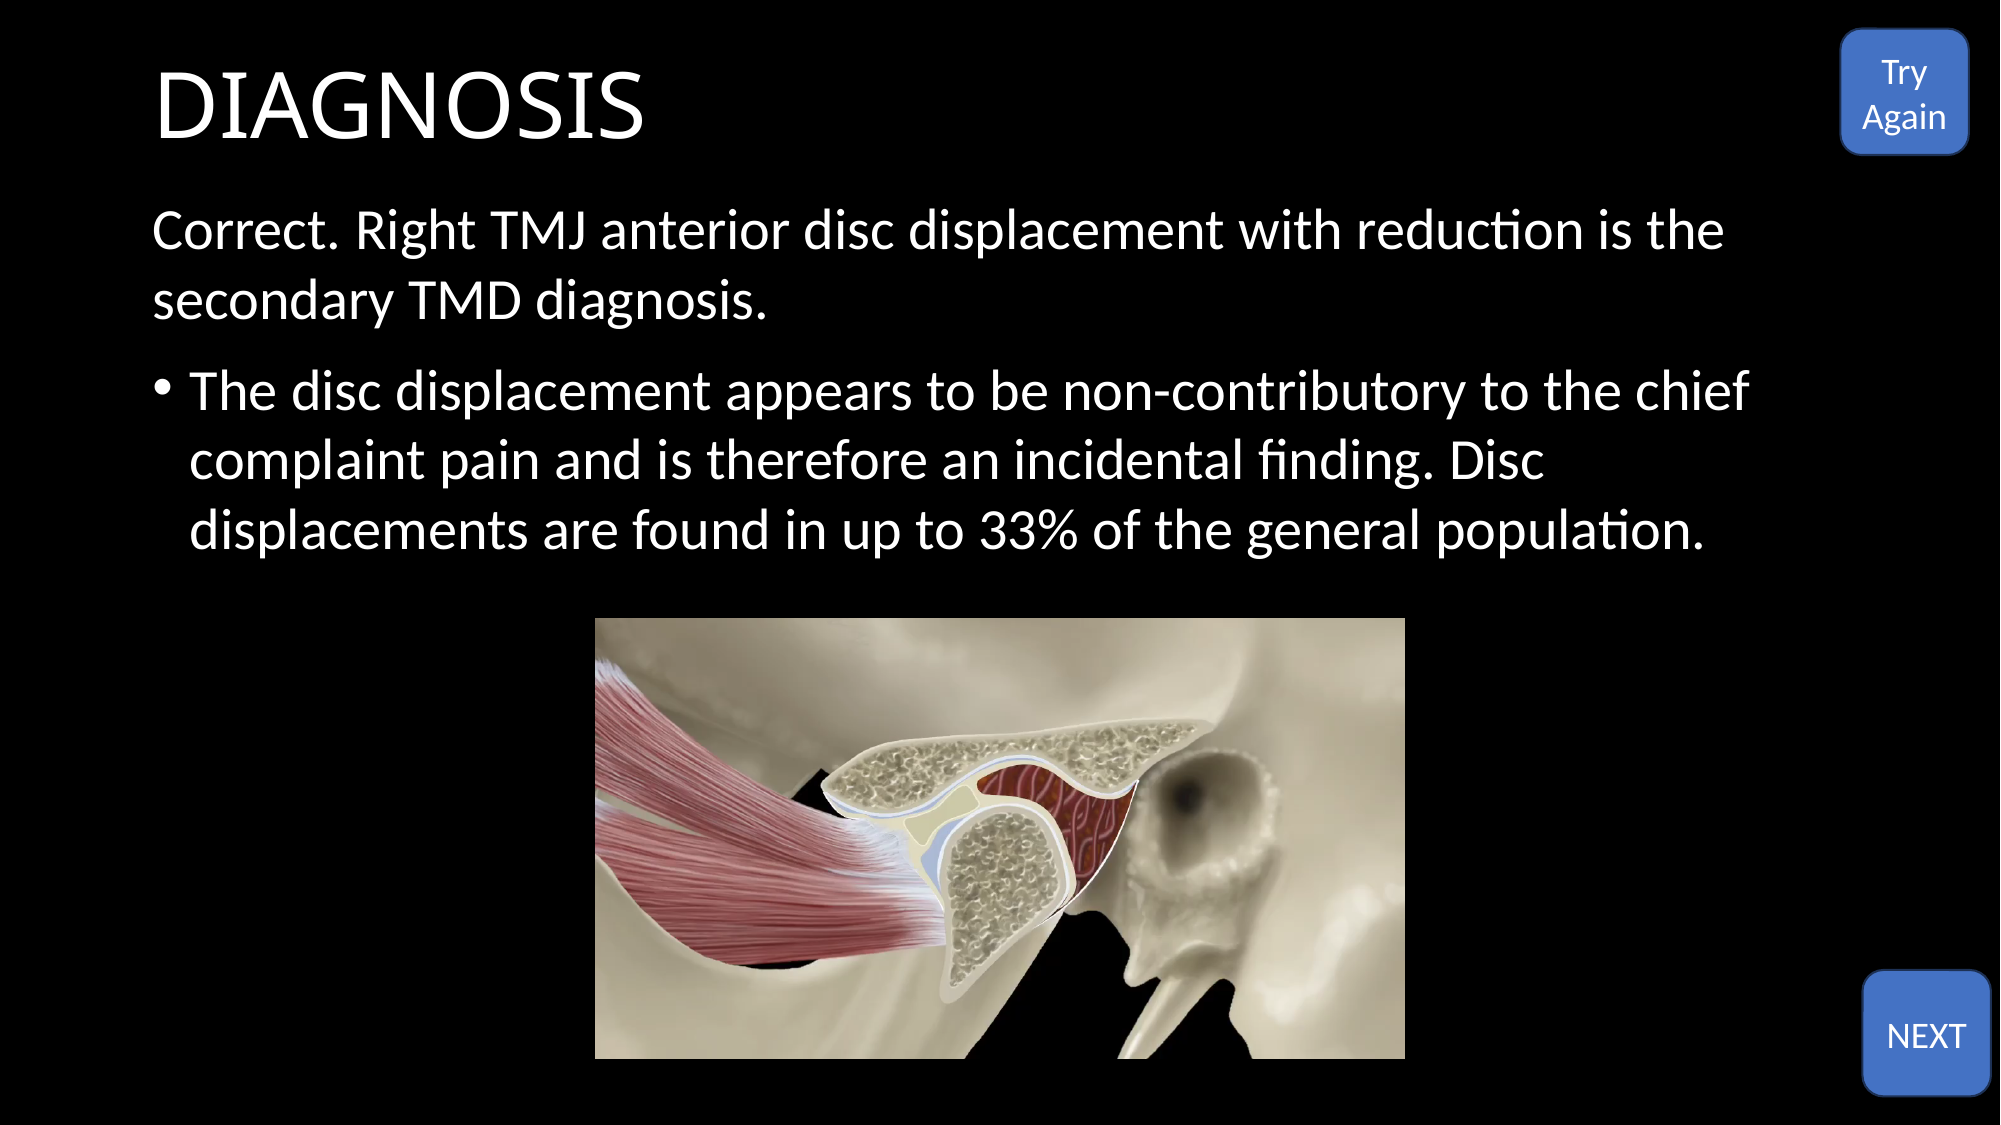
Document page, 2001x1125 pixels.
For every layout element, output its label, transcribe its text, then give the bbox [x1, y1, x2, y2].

text_box Try Again [1839, 27, 1970, 157]
text_box NEXT [1861, 968, 1992, 1098]
title DIAGNOSIS [137, 0, 1863, 183]
list Correct. Right TMJ anterior disc displacement with reduction is the secondary TMD diagnosis. The disc displacement appears to be non-contributory to the chief complaint pain and is therefore an incidental finding. Disc displacements are found in up to 33% of the general population. [137, 183, 1863, 1125]
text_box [594, 617, 1406, 1060]
